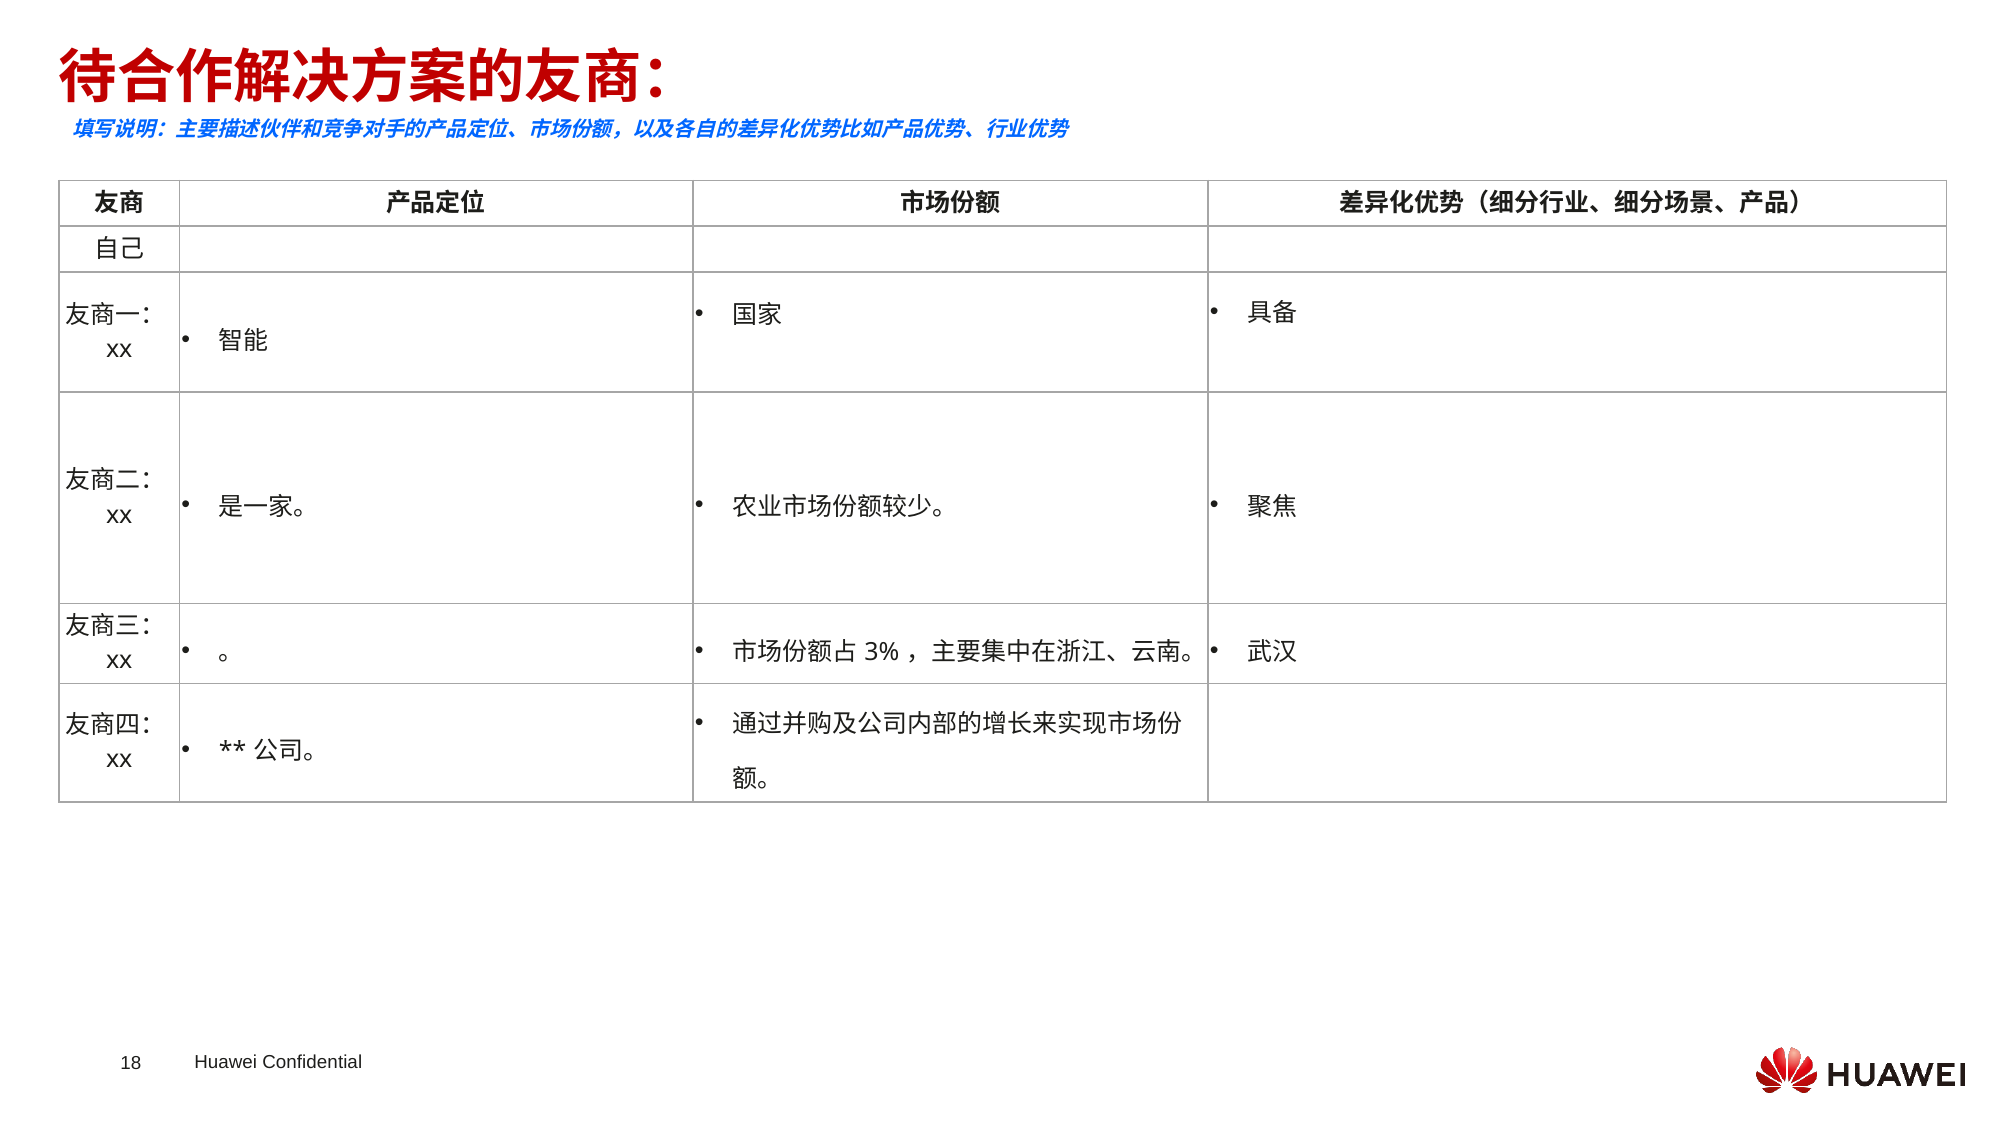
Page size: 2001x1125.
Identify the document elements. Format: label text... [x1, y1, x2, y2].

table_cell 友商二：xx [60, 393, 179, 603]
table_cell 市场份额占3%，主要集中在浙江、云南。 [694, 604, 1207, 683]
table_cell 具备 [1209, 273, 1946, 391]
table_cell [1209, 684, 1946, 801]
table_cell [1209, 227, 1946, 271]
table_header 市场份额 [694, 181, 1207, 225]
table_cell [694, 227, 1207, 271]
table_cell 农业市场份额较少。 [694, 393, 1207, 603]
table_cell 友商四：xx [60, 684, 179, 801]
table_cell 武汉 [1209, 604, 1946, 683]
subtitle 待合作解决方案的友商： [58, 0, 2001, 148]
table_cell 友商一：xx [60, 273, 179, 391]
table_header 产品定位 [180, 181, 692, 225]
table_header 友商 [60, 181, 179, 225]
table_cell 聚焦 [1209, 393, 1946, 603]
table_cell 友商三：xx [60, 604, 179, 683]
table_cell 智能 [180, 273, 692, 391]
table_cell 自己 [60, 227, 179, 271]
table_cell 。 [180, 604, 692, 683]
table_cell **公司。 [180, 684, 692, 801]
table_cell 是一家。 [180, 393, 692, 603]
table_cell [180, 227, 692, 271]
picture [1756, 1047, 1965, 1093]
table_header 差异化优势（细分行业、细分场景、产品） [1209, 181, 1946, 225]
table_cell 国家 [694, 273, 1207, 391]
table_cell 通过并购及公司内部的增长来实现市场份额。 [694, 684, 1207, 801]
